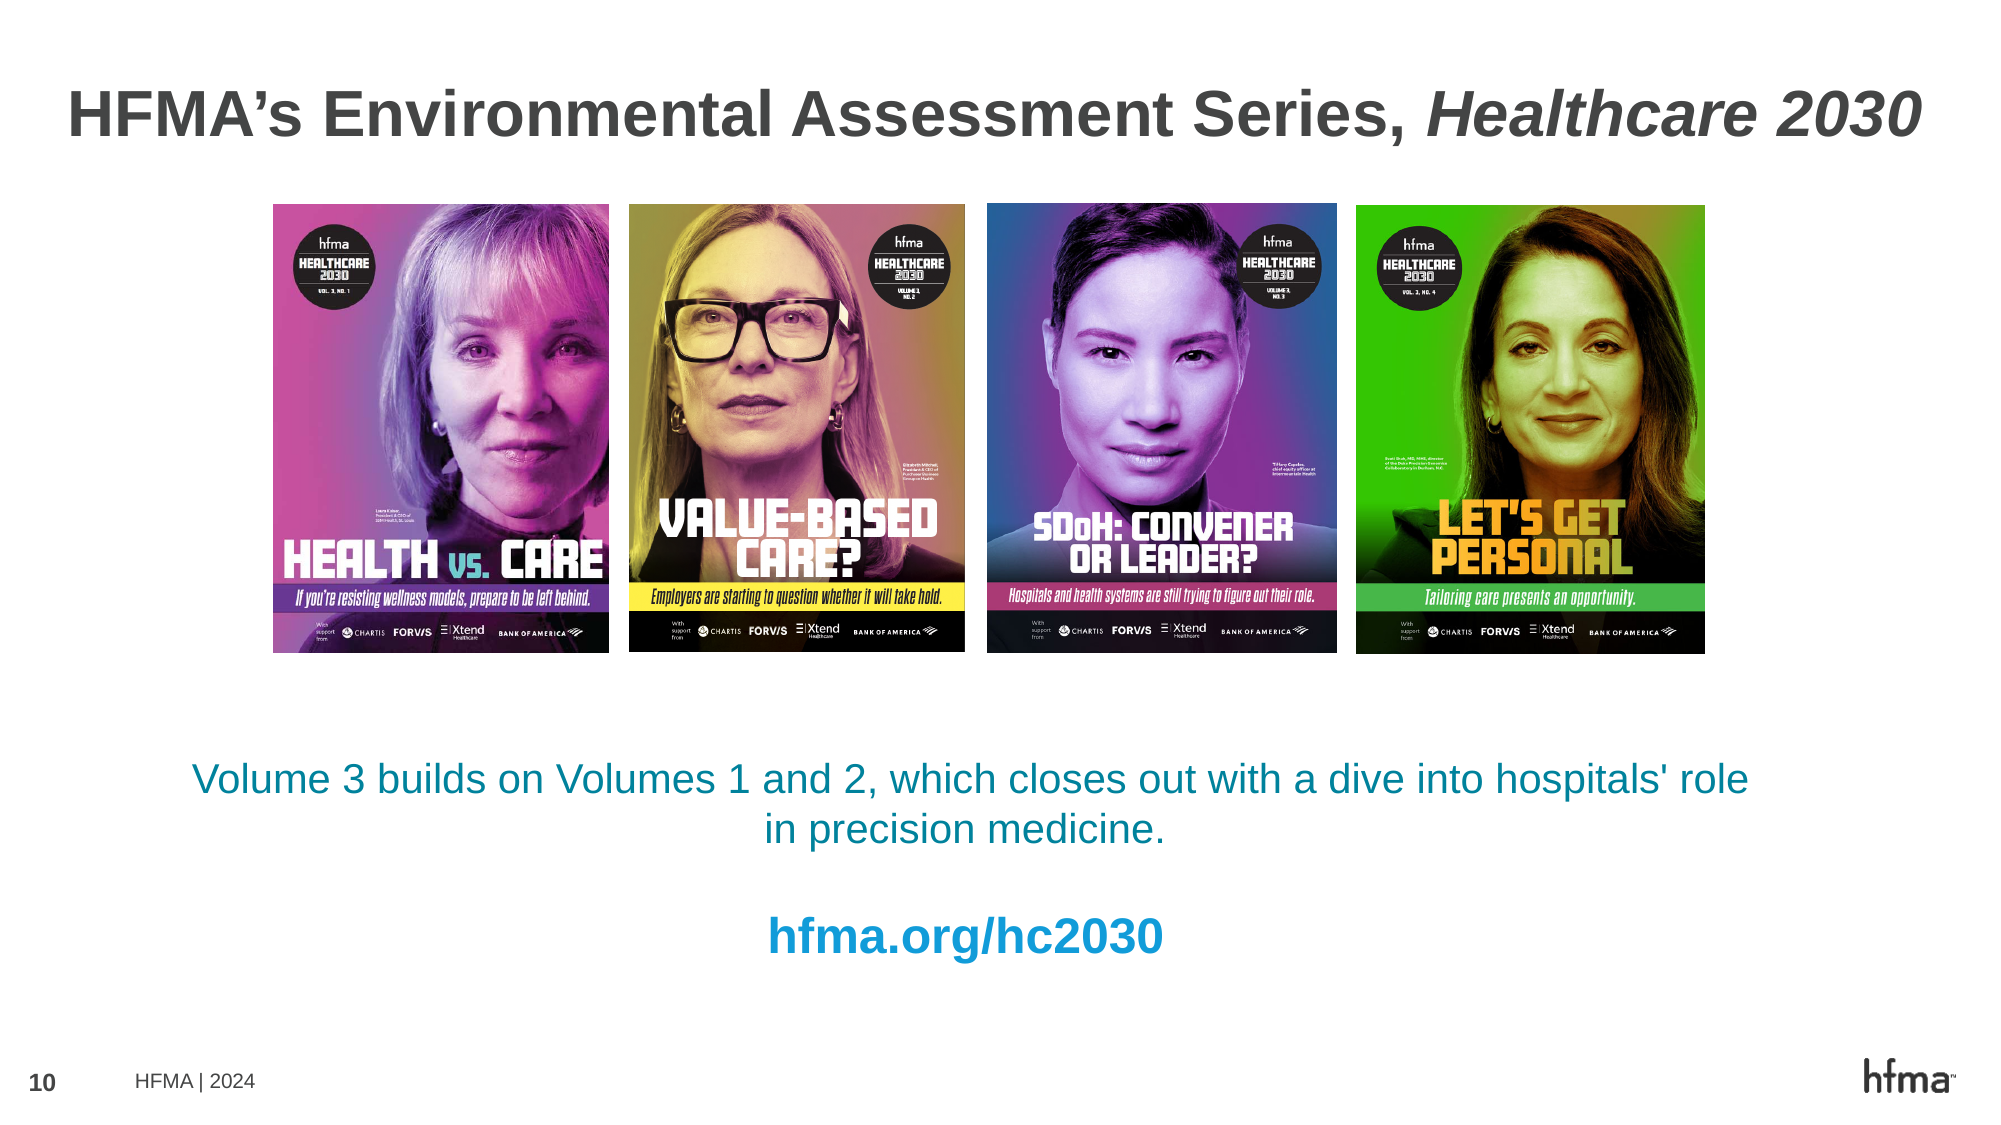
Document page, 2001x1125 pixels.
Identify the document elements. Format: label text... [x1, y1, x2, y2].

picture [273, 204, 609, 653]
text_box Volume 3 builds on Volumes 1 and 2, which closes out with a dive into hospitals' role in precision medicine. [176, 743, 1766, 859]
picture [1857, 1050, 1962, 1101]
picture [1355, 205, 1705, 655]
picture [987, 203, 1337, 653]
title HFMA’s Environmental Assessment Series, Healthcare 2030 [52, 63, 1981, 218]
subtitle hfma.org/hc2030 [2, 902, 1930, 983]
picture [629, 204, 966, 652]
